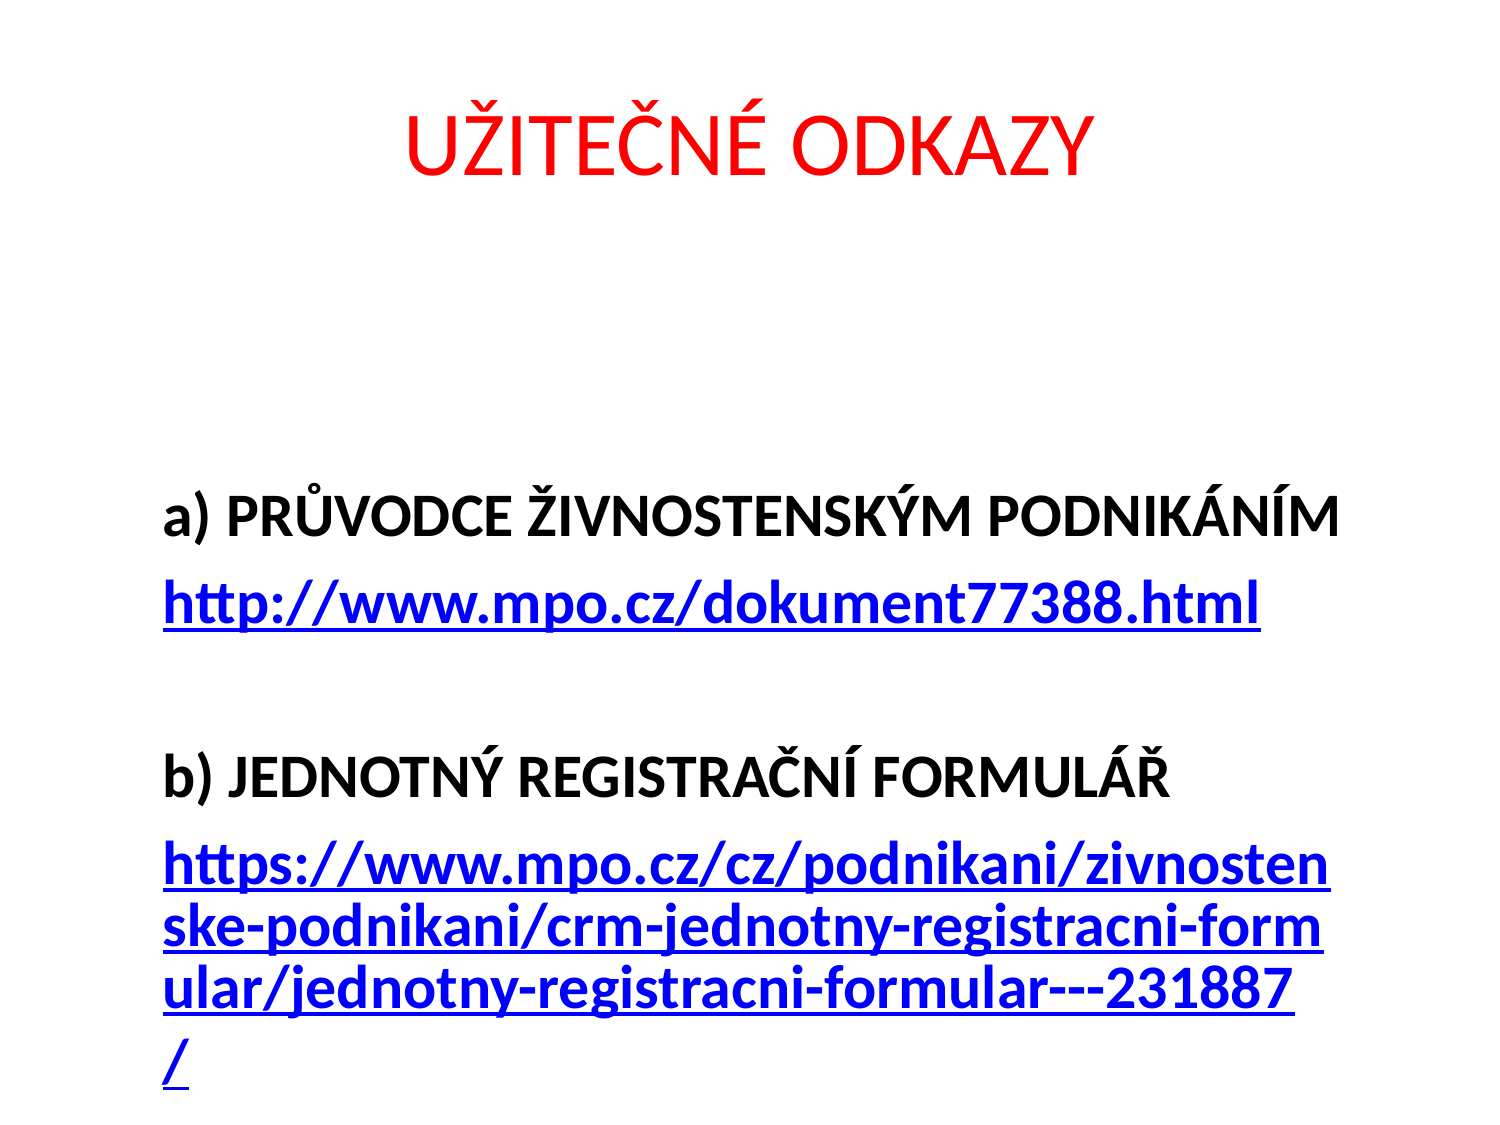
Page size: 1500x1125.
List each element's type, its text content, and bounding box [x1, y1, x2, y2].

title UŽITEČNÉ ODKAZY [75, 45, 1425, 233]
list a) PRŮVODCE ŽIVNOSTENSKÝM PODNIKÁNÍM http://www.mpo.cz/dokument77388.html b) JEDNOTNÝ REGISTRAČNÍ FORMULÁŘ https://www.mpo.cz/cz/podnikani/zivnostenske-podnikani/crm-jednotny-registracni-formular/jednotny-registracni-formular---231887/ [147, 467, 1363, 1034]
